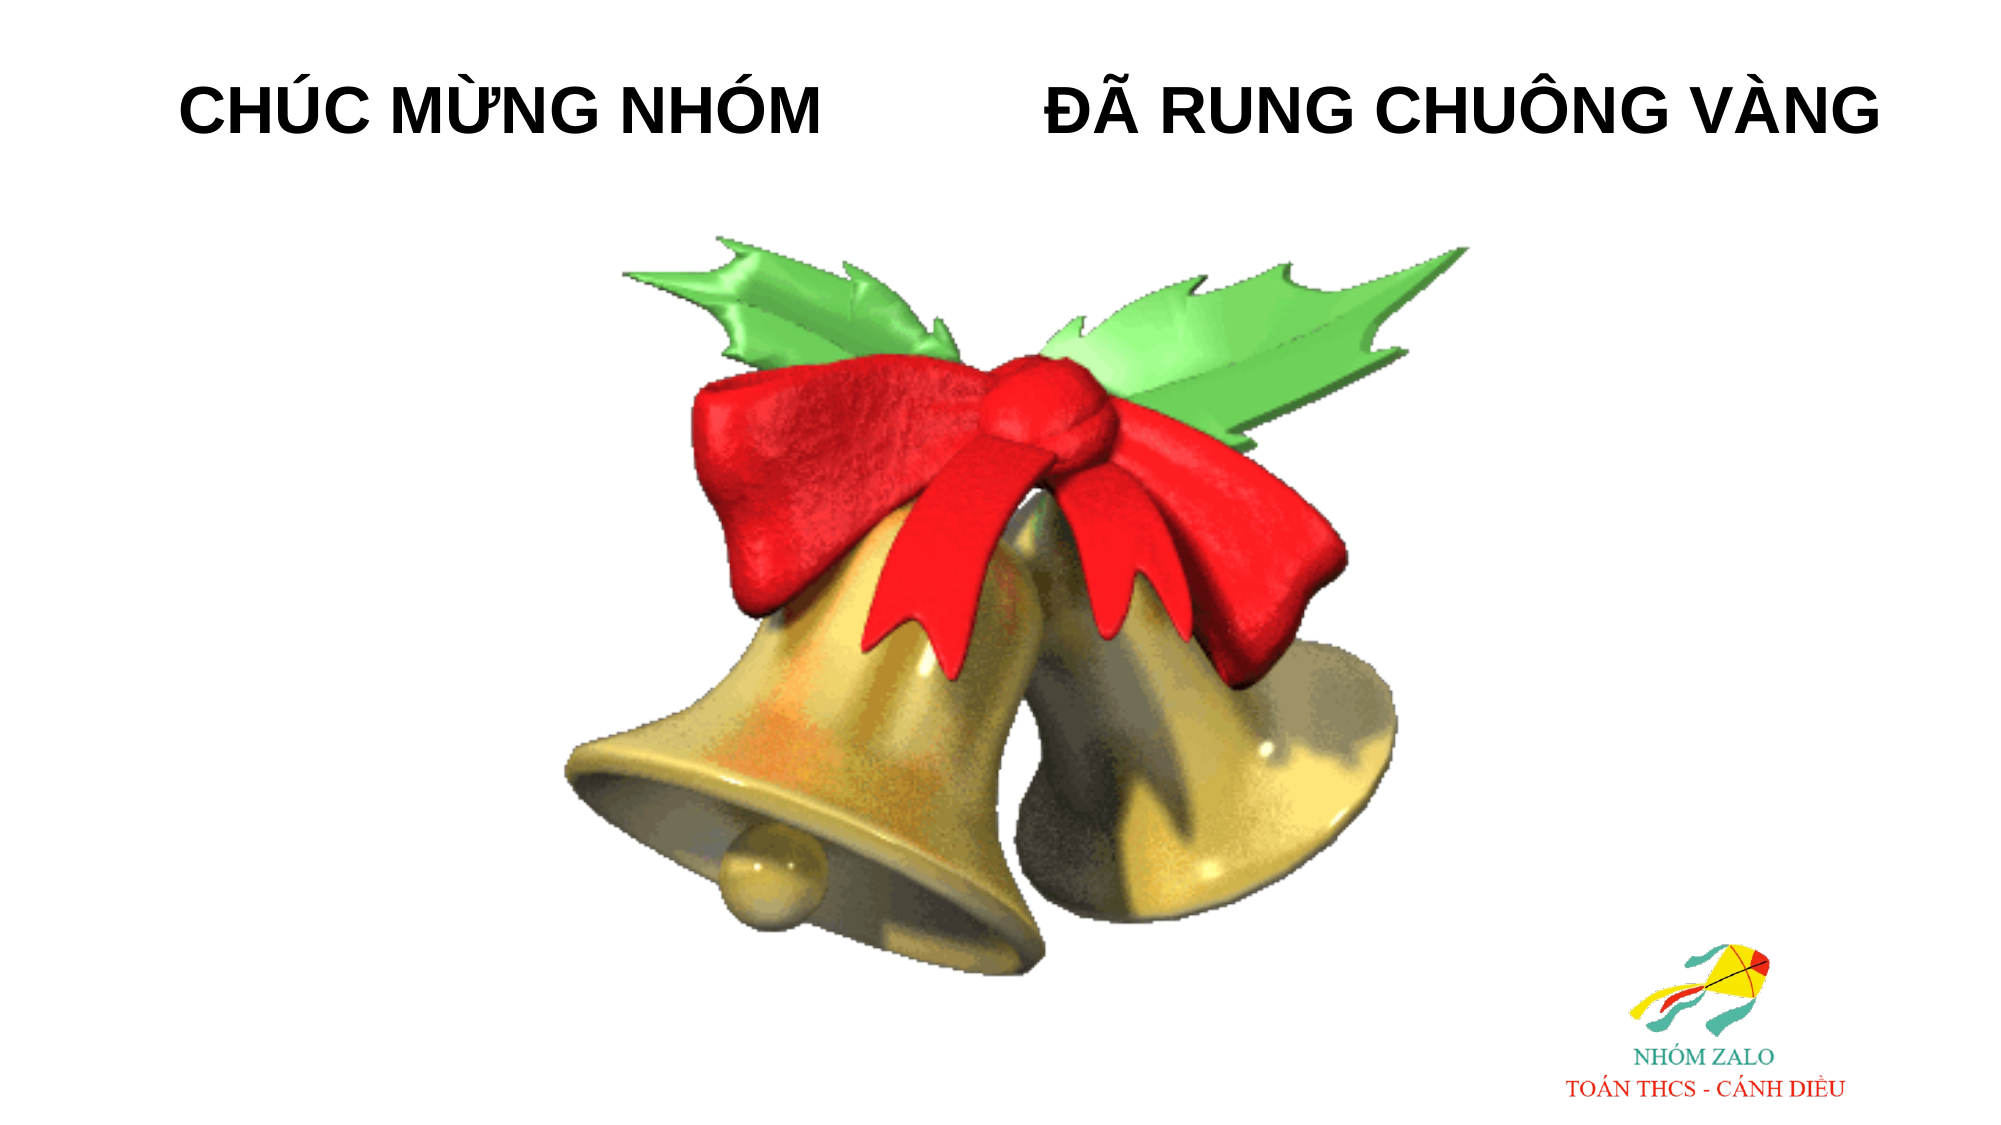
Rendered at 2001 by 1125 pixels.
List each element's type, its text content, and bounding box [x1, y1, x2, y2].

picture [1543, 892, 1887, 1125]
text_box CHÚC MỪNG NHÓM ĐÃ RUNG CHUÔNG VÀNG [163, 59, 1900, 155]
picture [518, 187, 1482, 1071]
